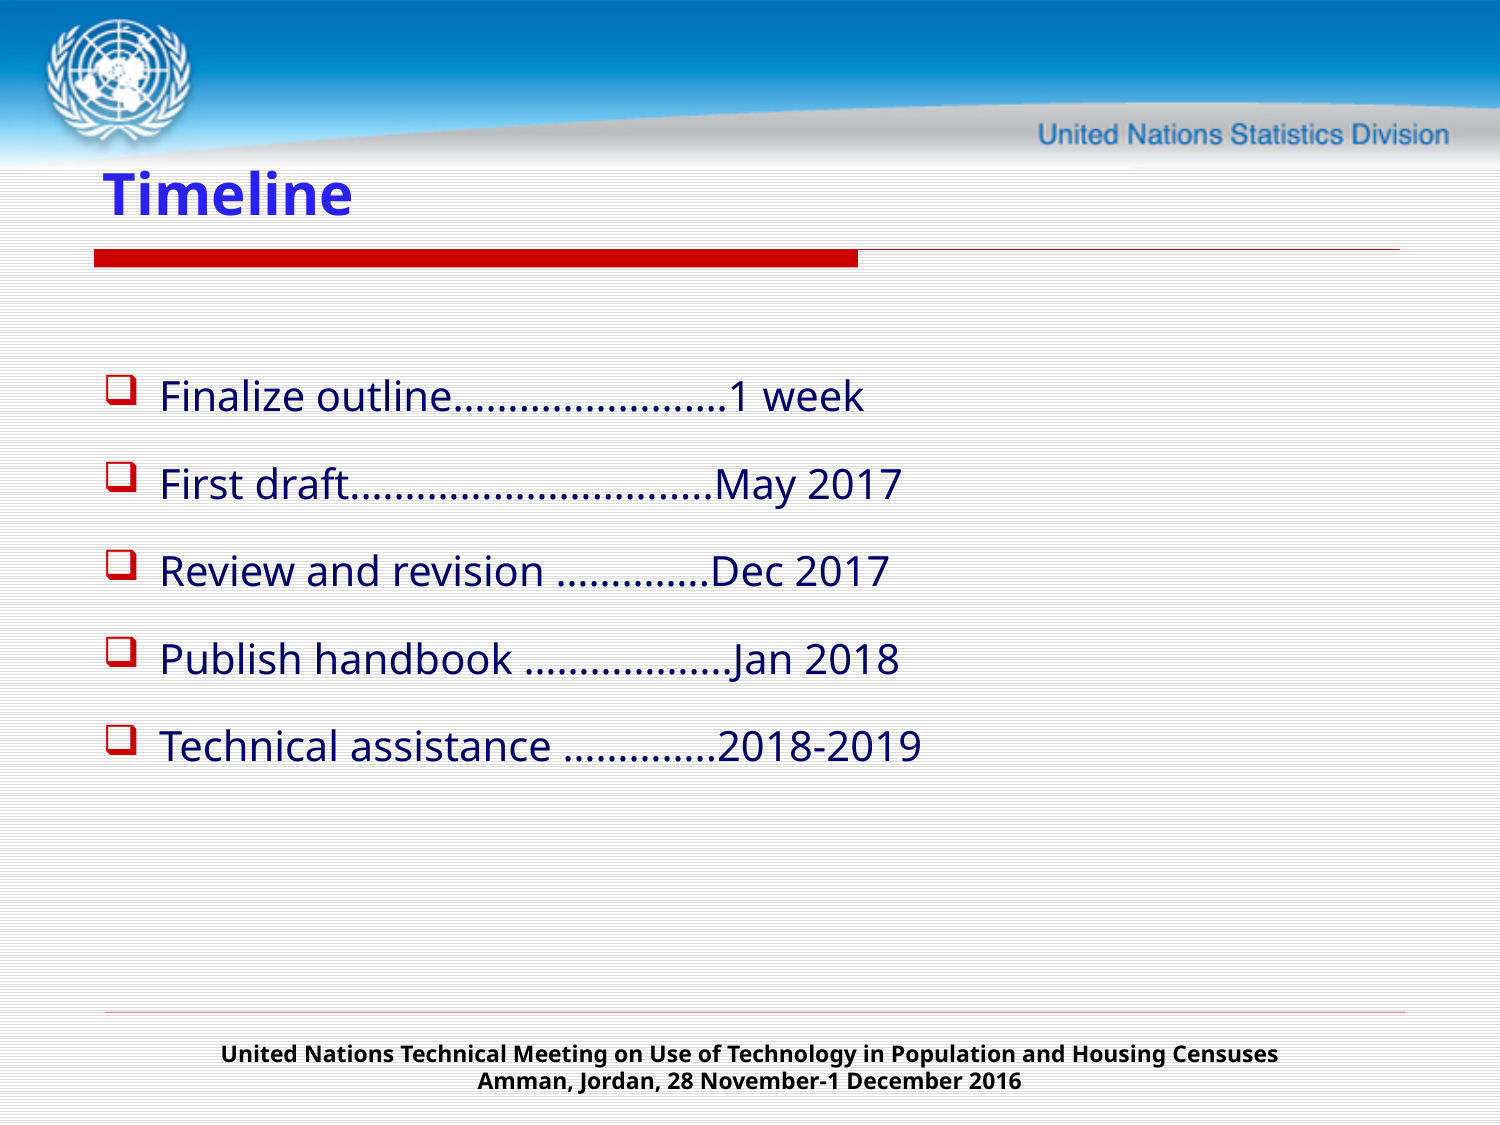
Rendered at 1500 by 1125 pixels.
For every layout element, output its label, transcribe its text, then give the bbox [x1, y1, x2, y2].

picture [0, 0, 1500, 169]
subtitle Finalize outline…………………….1 week First draft.……………………….....May 2017 Review and revision …………..Dec 2017 Publish handbook ……………….Jan 2018 Technical assistance …………..2018-2019 [87, 362, 1446, 900]
title Timeline [87, 129, 1363, 235]
